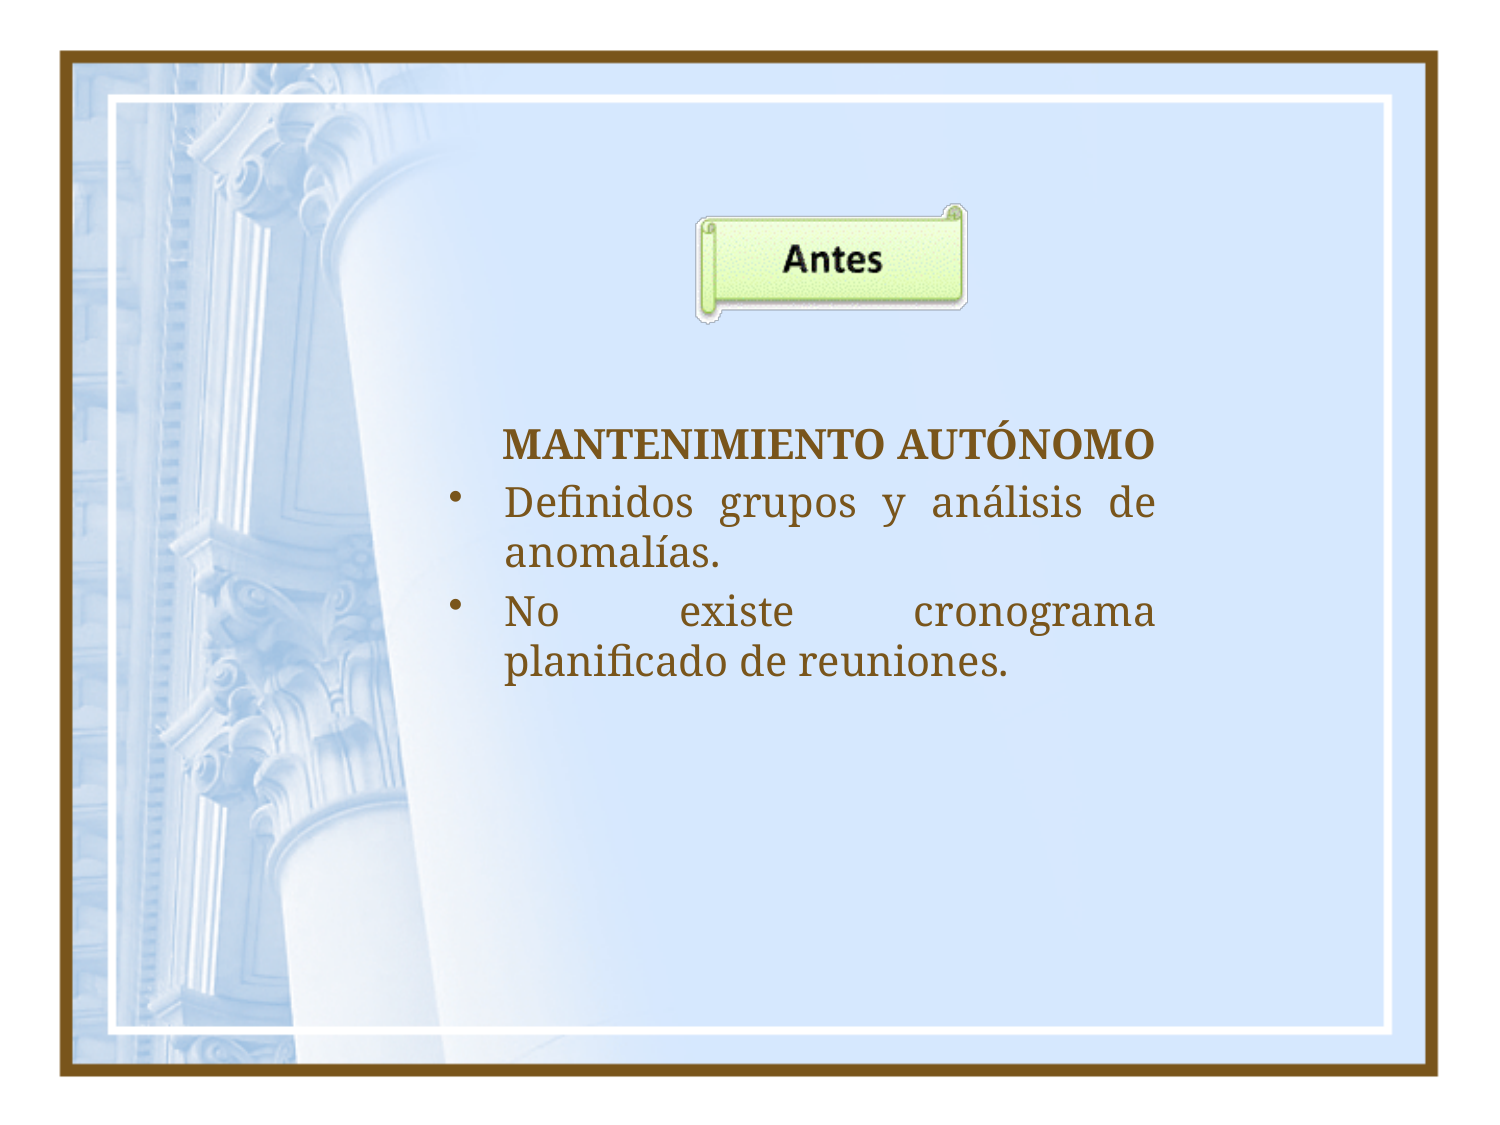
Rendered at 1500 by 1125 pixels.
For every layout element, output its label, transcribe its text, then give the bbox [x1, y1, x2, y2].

picture [0, 0, 1500, 1125]
list MANTENIMIENTO AUTÓNOMO Definidos grupos y análisis de anomalías. No existe cronograma planificado de reuniones. [433, 409, 1173, 798]
